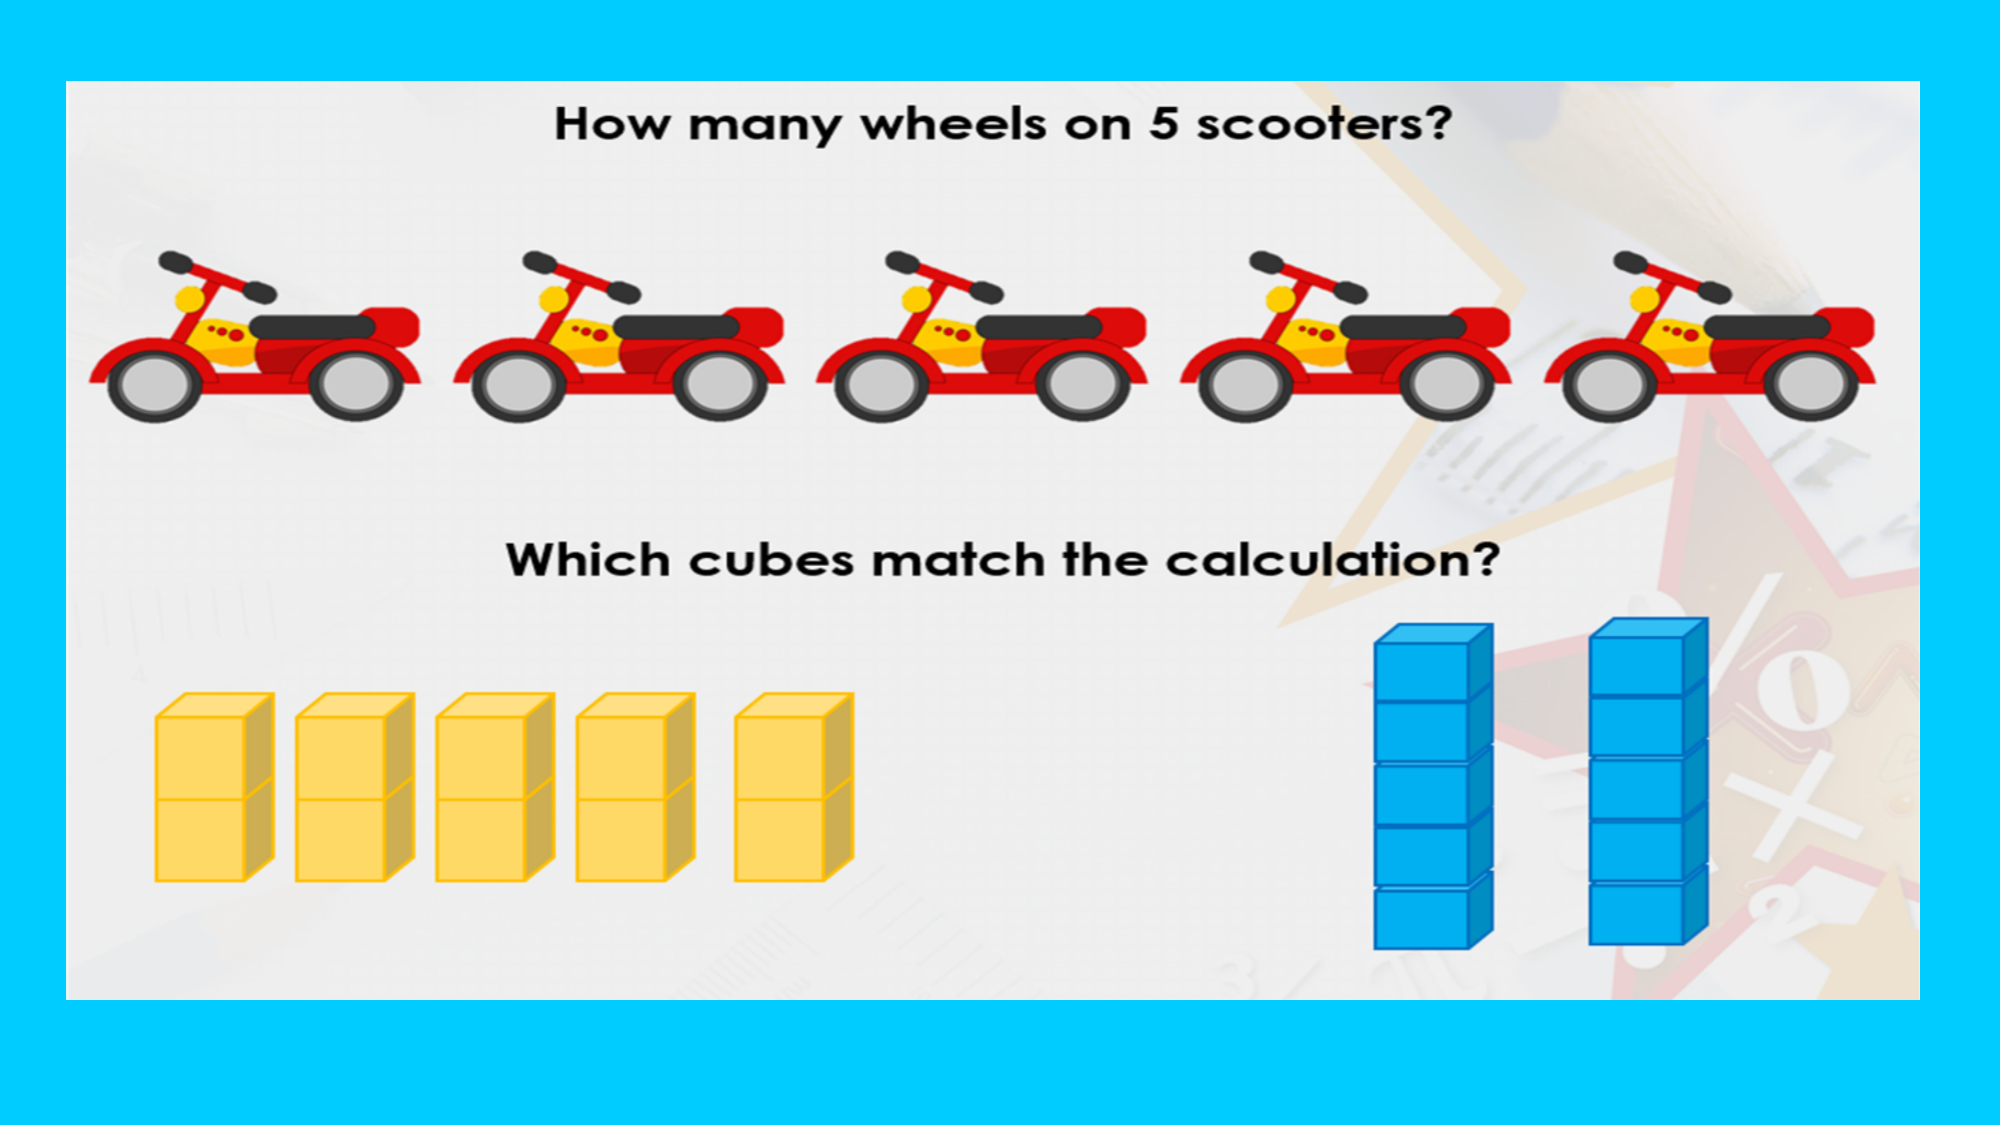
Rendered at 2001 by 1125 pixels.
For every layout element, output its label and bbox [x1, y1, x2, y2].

picture [67, 82, 1919, 999]
